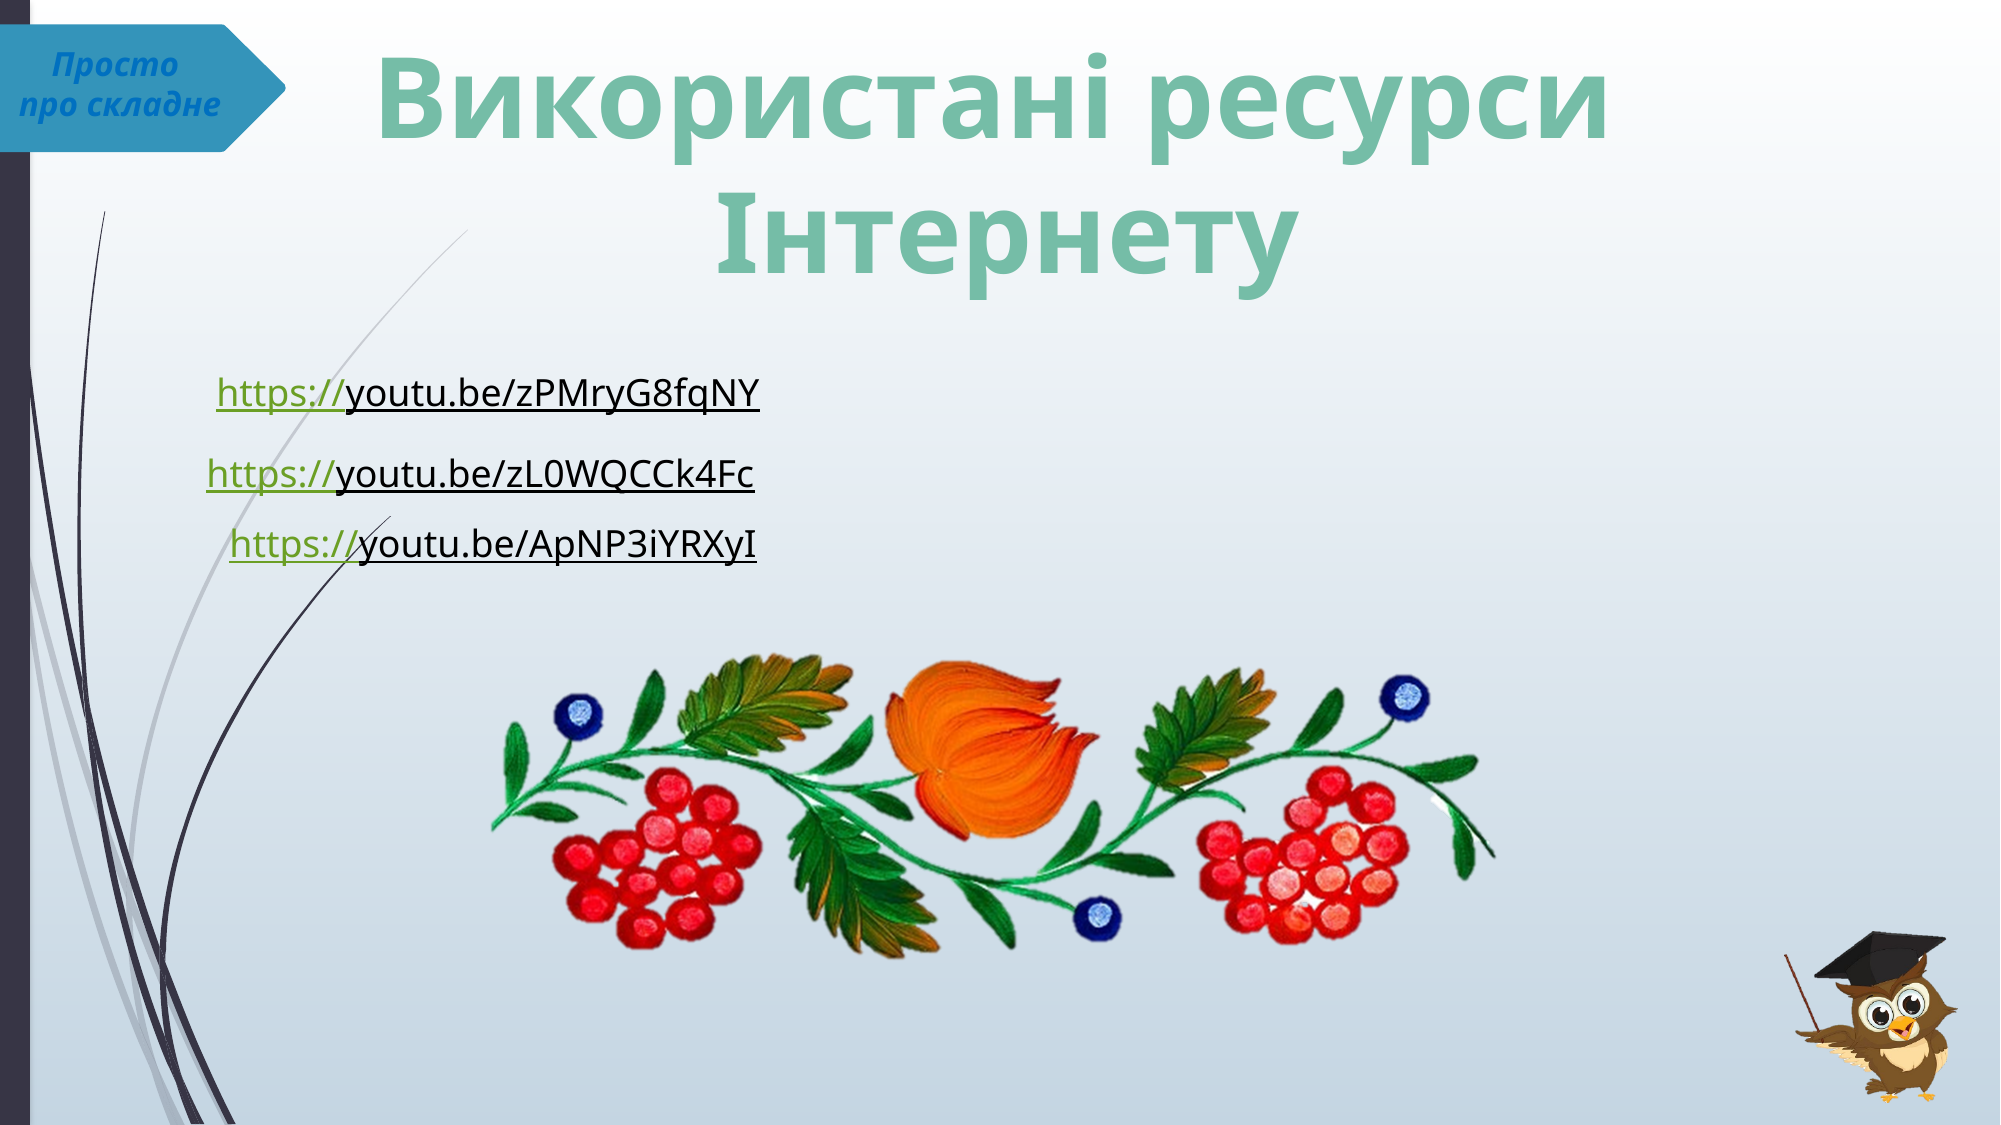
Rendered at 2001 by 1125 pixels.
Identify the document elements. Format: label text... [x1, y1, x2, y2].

picture [487, 643, 1504, 1018]
text_box Просто про складне [0, 35, 237, 131]
text_box https://youtu.be/zPMryG8fqNY [201, 361, 785, 428]
text_box https://youtu.be/zL0WQCCk4Fc [191, 442, 1307, 508]
text_box https://youtu.be/ApNP3iYRXyI [214, 512, 782, 579]
picture [1784, 931, 1958, 1104]
text_box Використані ресурси Інтернету [357, 18, 1659, 439]
